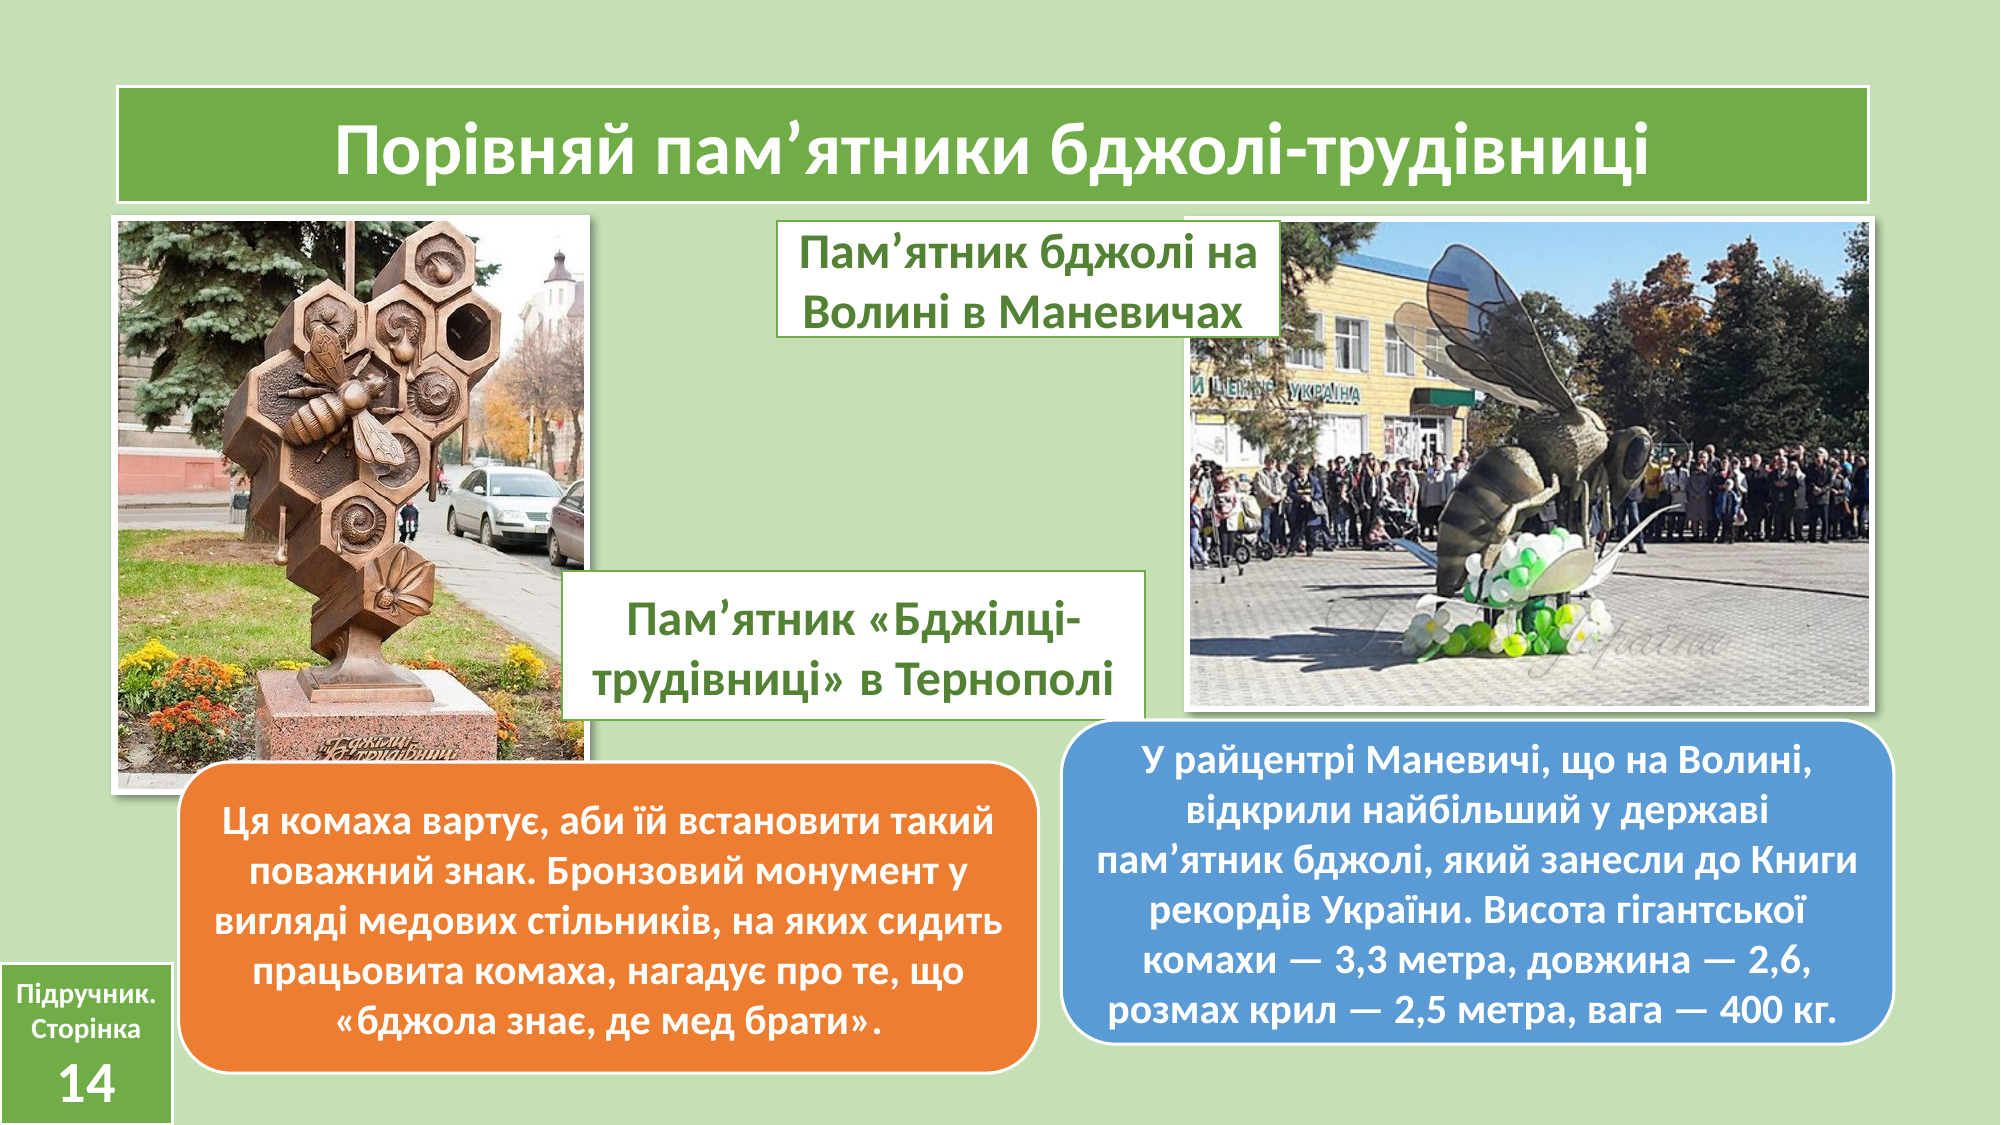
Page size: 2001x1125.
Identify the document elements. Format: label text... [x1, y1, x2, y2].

picture [117, 220, 584, 789]
text_box Пам’ятник бджолі на Волині в Маневичах [776, 220, 1281, 338]
text_box Підручник. Сторінка 14 [0, 962, 174, 1125]
text_box Ця комаха вартує, аби їй встановити такий поважний знак. Бронзовий монумент у вигляді медових стільників, на яких сидить працьовита комаха, нагадує про те, що «бджола знає, де мед брати». [177, 760, 1041, 1075]
picture [1190, 222, 1869, 706]
text_box Пам’ятник «Бджілці-трудівниці» в Тернополі [584, 570, 1146, 721]
text_box У райцентрі Маневичі, що на Волині, відкрили найбільший у державі пам’ятник бджолі, який занесли до Книги рекордів України. Висота гігантської комахи — 3,3 метра, довжина — 2,6, розмах крил — 2,5 метра, вага — 400 кг. [1059, 718, 1896, 1046]
text_box Порівняй пам’ятники бджолі-трудівниці [116, 85, 1870, 204]
